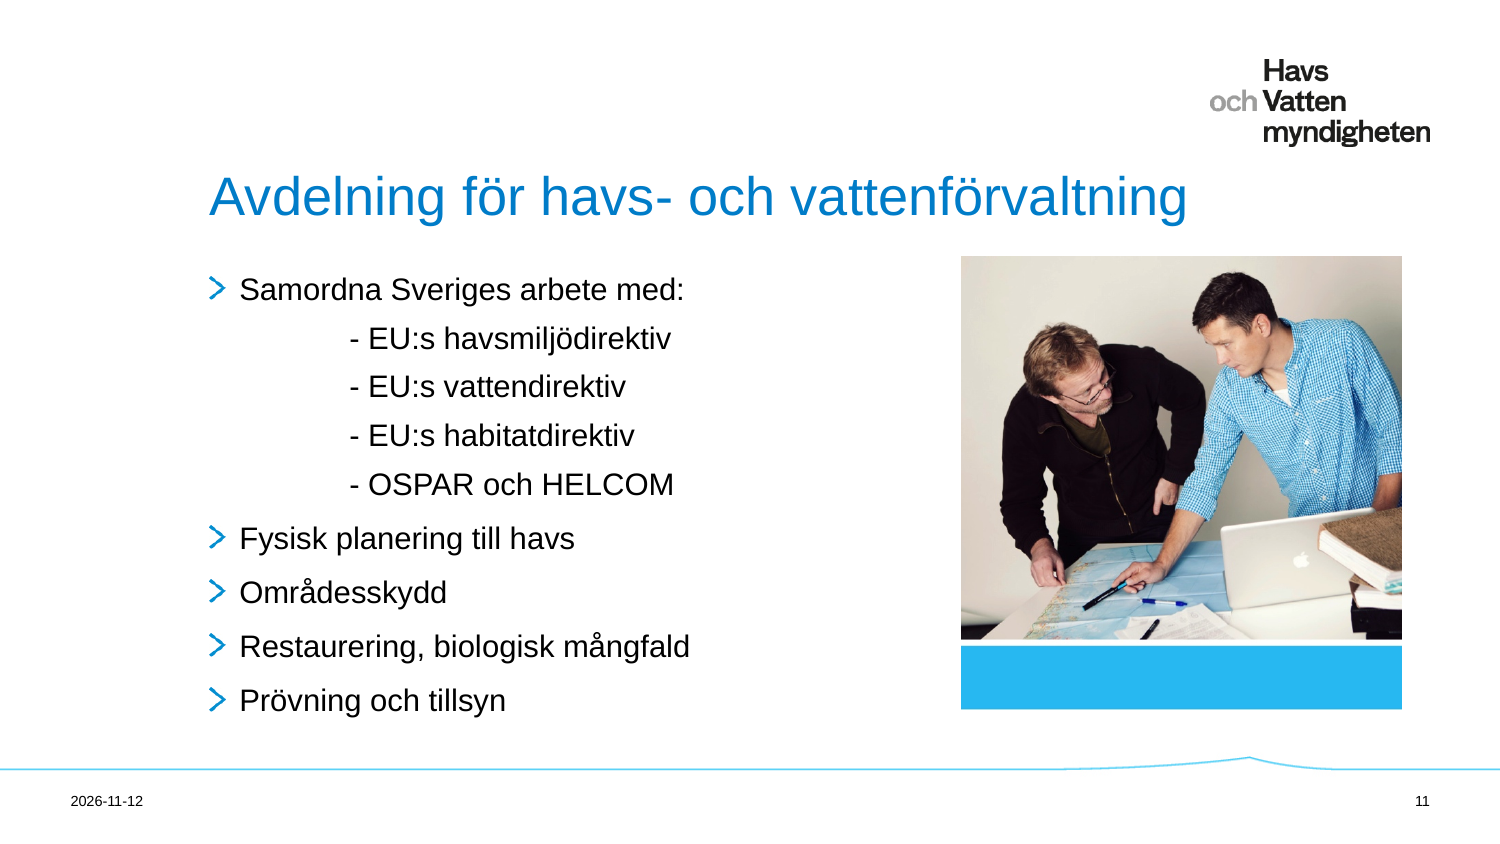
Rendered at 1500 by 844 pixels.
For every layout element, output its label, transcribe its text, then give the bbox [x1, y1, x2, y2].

picture [213, 687, 230, 712]
picture [209, 691, 220, 708]
list Samordna Sveriges arbete med: - EU:s havsmiljödirektiv - EU:s vattendirektiv - EU:s habitatdirektiv - OSPAR och HELCOM Fysisk planering till havs Områdesskydd Restaurering, biologisk mångfald Prövning och tillsyn [194, 256, 762, 729]
picture [213, 579, 230, 603]
slide_number 11 [1328, 785, 1445, 816]
picture [213, 633, 230, 657]
picture [209, 529, 219, 545]
picture [213, 276, 230, 300]
picture [961, 256, 1402, 711]
picture [209, 637, 219, 653]
picture [1210, 59, 1430, 147]
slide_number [55, 785, 278, 816]
picture [209, 280, 219, 296]
picture [0, 752, 1500, 777]
picture [209, 583, 219, 599]
title Avdelning för havs- och vattenförvaltning [194, 91, 1258, 234]
picture [213, 525, 230, 549]
